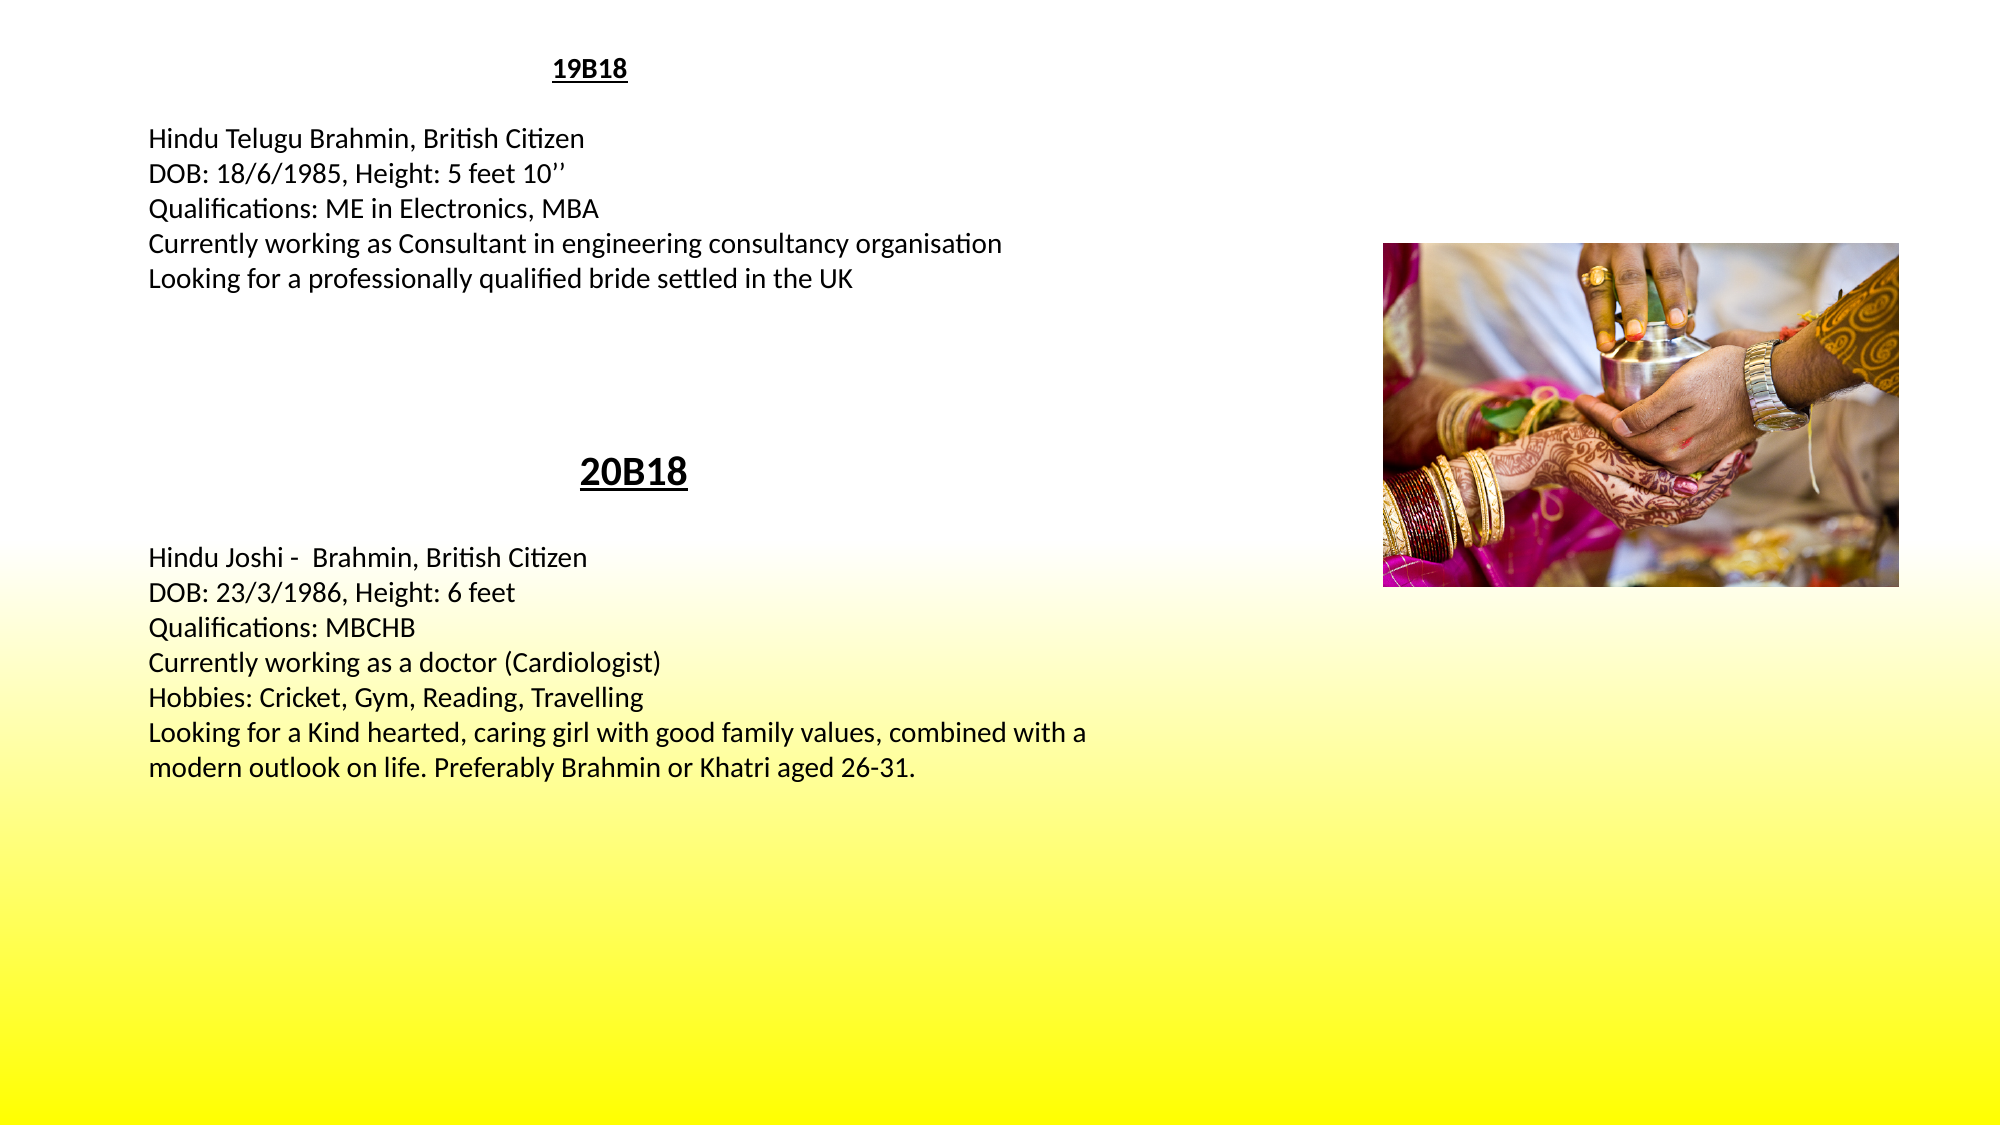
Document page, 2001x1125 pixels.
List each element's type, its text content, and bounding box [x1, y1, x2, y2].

picture [1383, 243, 1899, 587]
text_box 19B18 Hindu Telugu Brahmin, British Citizen DOB: 18/6/1985, Height: 5 feet 10’’ Qualifications: ME in Electronics, MBA Currently working as Consultant in engineering consultancy organisation Looking for a professionally qualified bride settled in the UK [133, 42, 1046, 422]
text_box 20B18 Hindu Joshi - Brahmin, British Citizen DOB: 23/3/1986, Height: 6 feet Qualifications: MBCHB Currently working as a doctor (Cardiologist) Hobbies: Cricket, Gym, Reading, Travelling Looking for a Kind hearted, caring girl with good family values, combined with a modern outlook on life. Preferably Brahmin or Khatri aged 26-31. [133, 436, 1134, 791]
